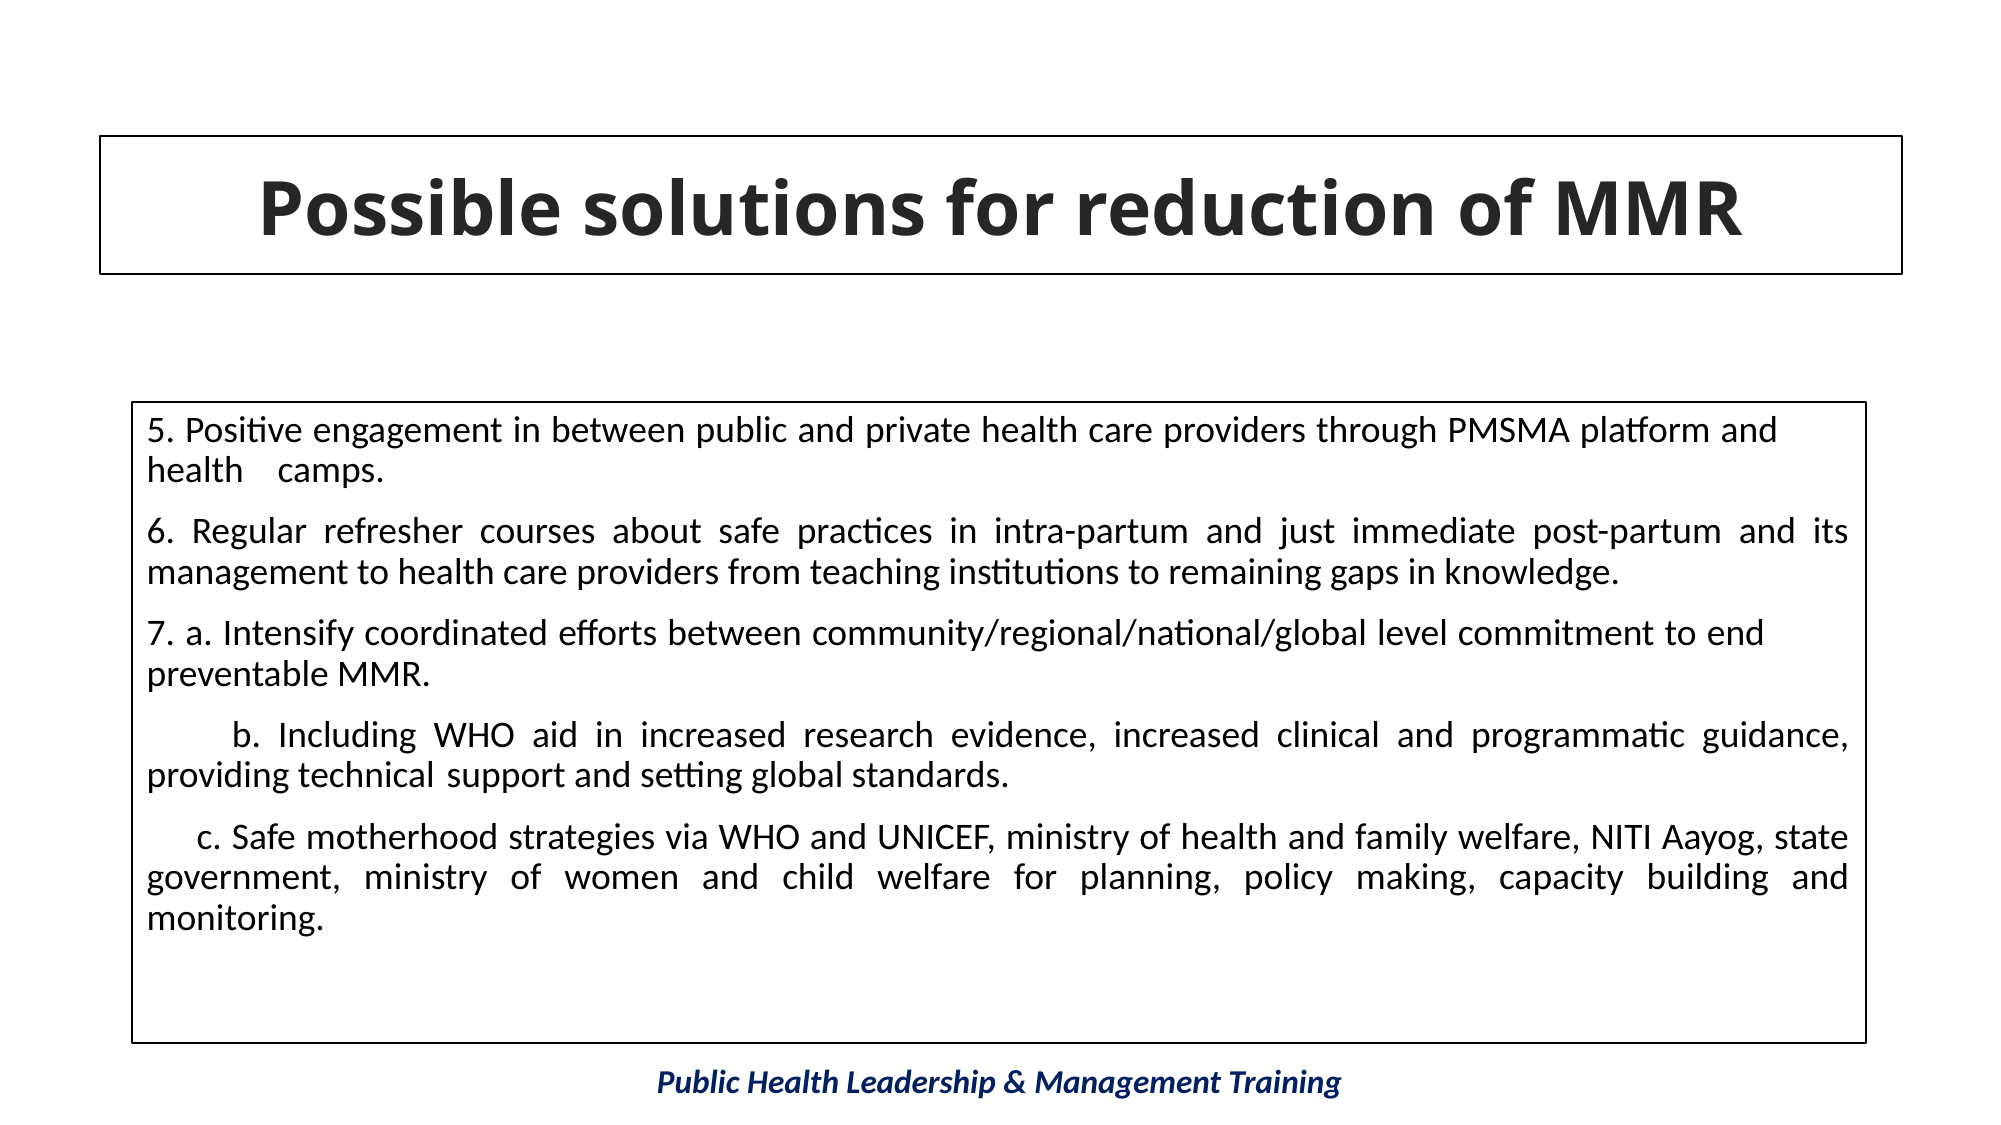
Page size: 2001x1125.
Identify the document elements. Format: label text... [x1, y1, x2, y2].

text_box Public Health Leadership & Management Training [137, 1052, 1863, 1108]
text_box Possible solutions for reduction of MMR [99, 136, 1903, 275]
text_box 5. Positive engagement in between public and private health care providers through PMSMA platform and health camps. 6. Regular refresher courses about safe practices in intra-partum and just immediate post-partum and its management to health care providers from teaching institutions to remaining gaps in knowledge. 7. a. Intensify coordinated efforts between community/regional/national/global level commitment to end preventable MMR. b. Including WHO aid in increased research evidence, increased clinical and programmatic guidance, providing technical support and setting global standards. c. Safe motherhood strategies via WHO and UNICEF, ministry of health and family welfare, NITI Aayog, state government, ministry of women and child welfare for planning, policy making, capacity building and monitoring. [131, 402, 1866, 1044]
